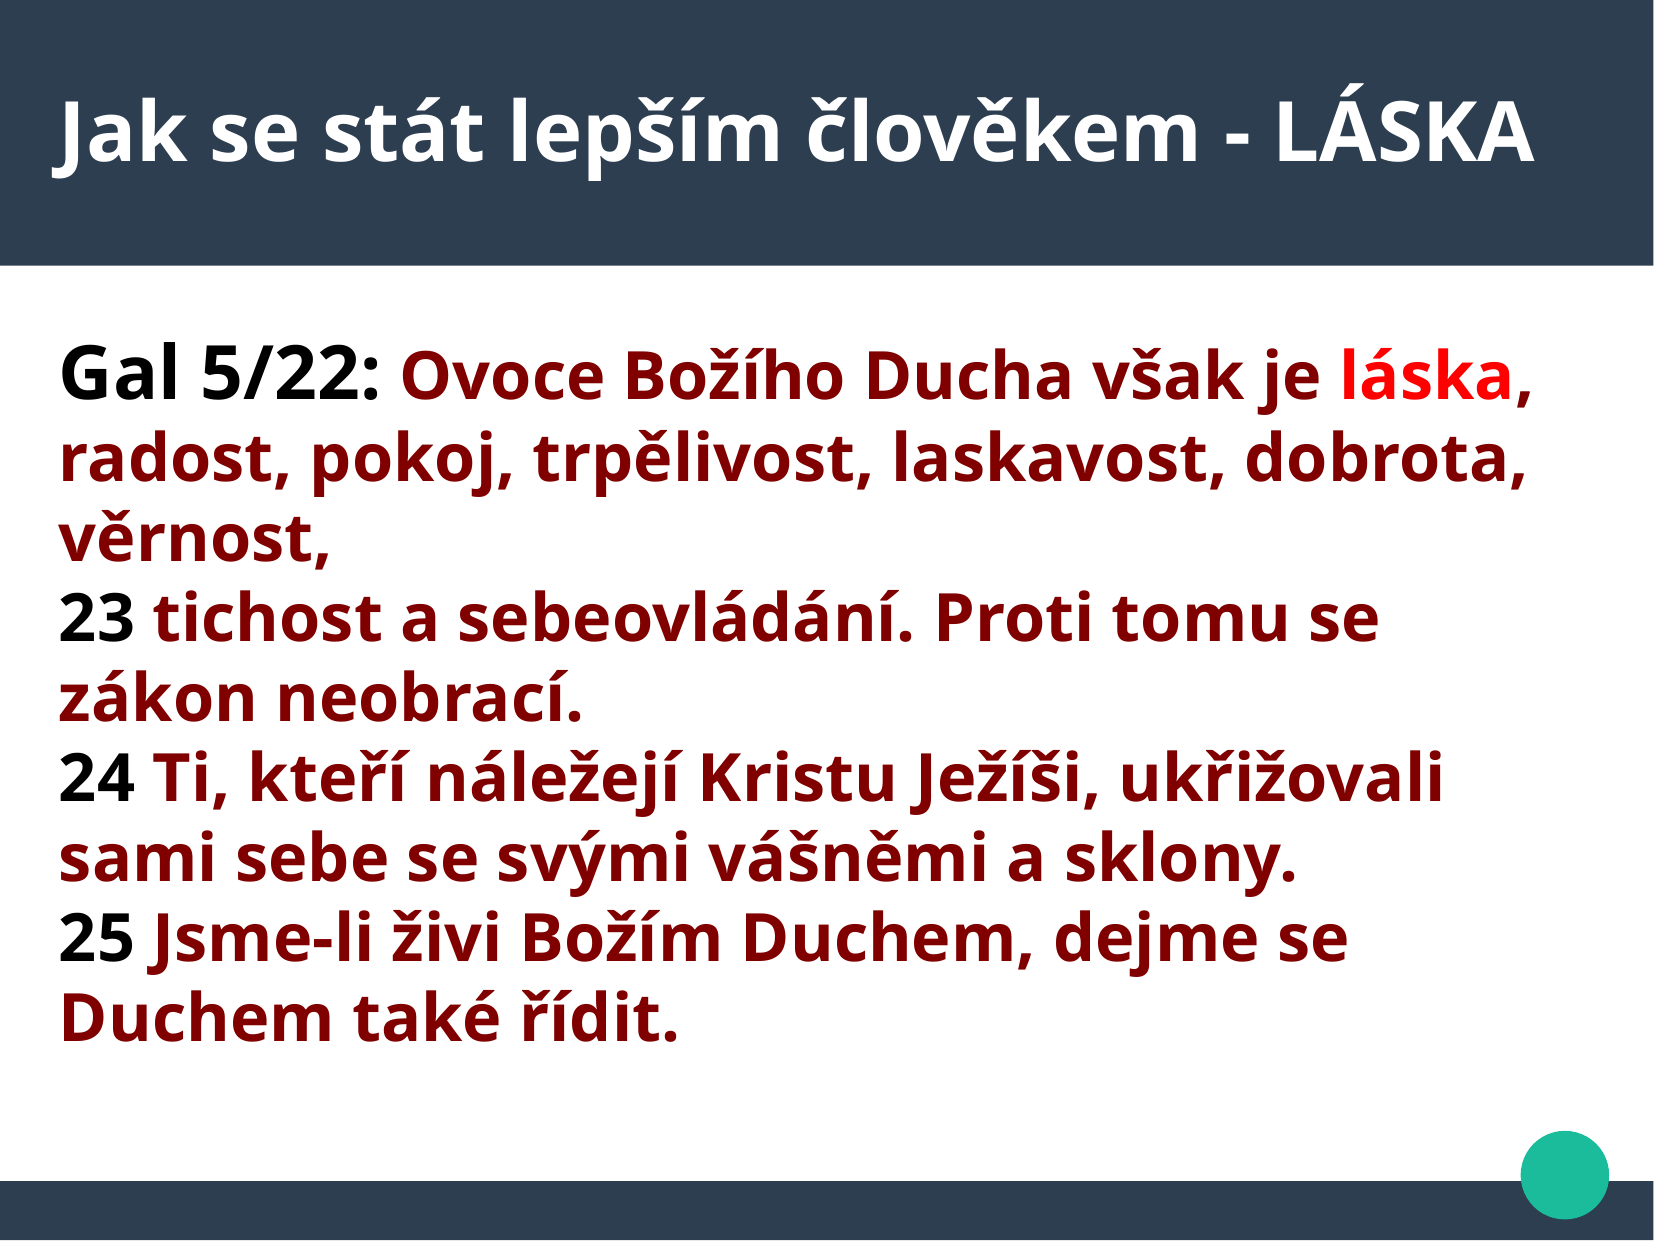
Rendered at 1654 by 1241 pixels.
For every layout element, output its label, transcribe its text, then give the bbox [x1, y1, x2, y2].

text_box Jak se stát lepším člověkem - LÁSKA [58, 49, 1595, 207]
text_box Gal 5/22: Ovoce Božího Ducha však je láska, radost, pokoj, trpělivost, laskavost, dobrota, věrnost, 23 tichost a sebeovládání. Proti tomu se zákon neobrací. 24 Ti, kteří náležejí Kristu Ježíši, ukřižovali sami sebe se svými vášněmi a sklony. 25 Jsme-li živi Božím Duchem, dejme se Duchem také řídit. [58, 324, 1595, 1152]
